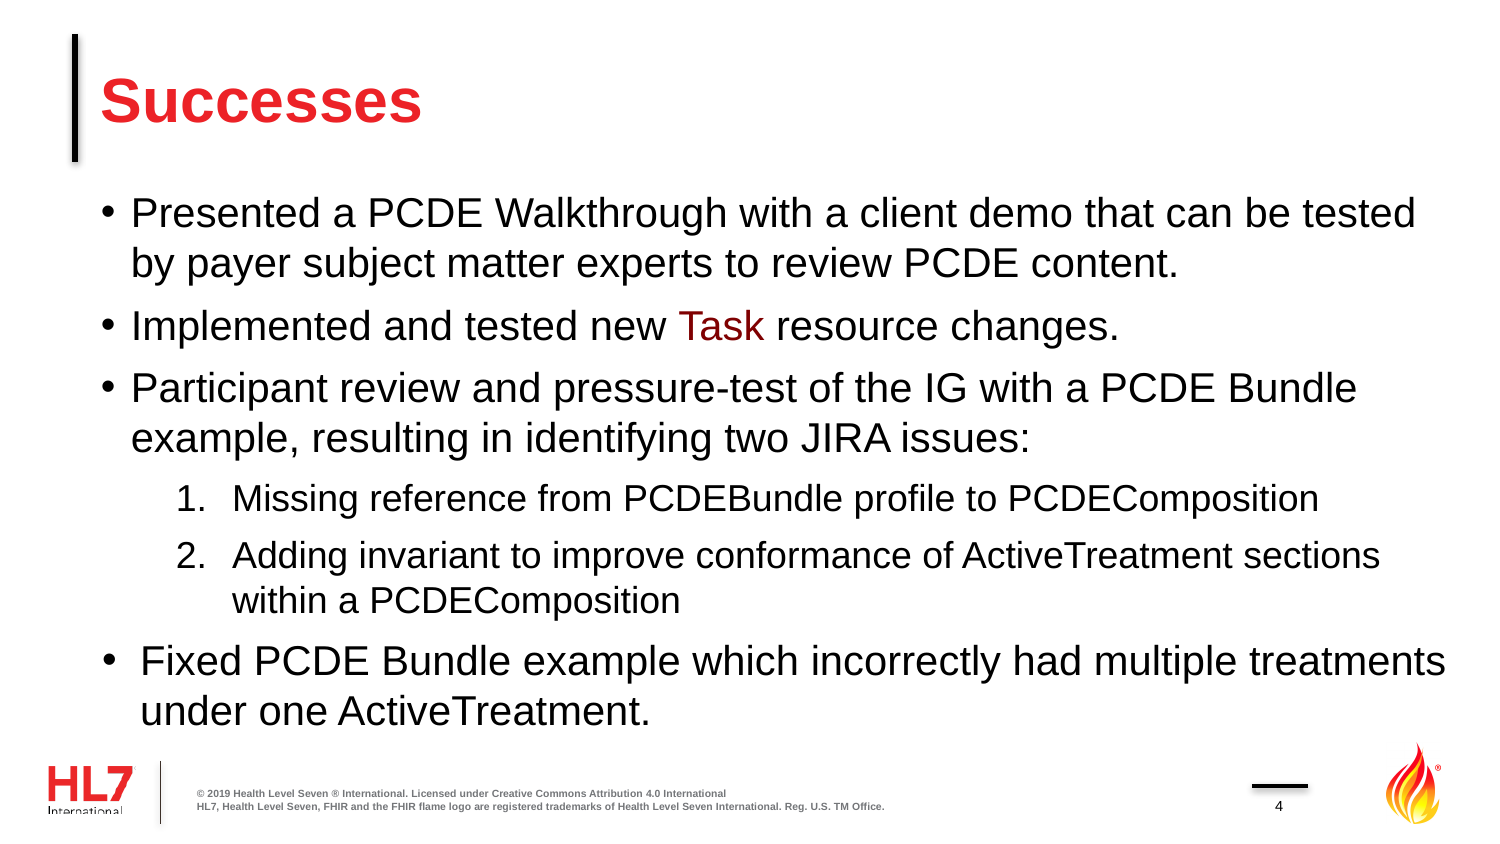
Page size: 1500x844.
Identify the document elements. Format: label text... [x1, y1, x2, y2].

slide_number 4 [1257, 788, 1302, 815]
title Successes [100, 33, 1451, 163]
footer © 2019 Health Level Seven ® International. Licensed under Creative Commons Attribution 4.0 International HL7, Health Level Seven, FHIR and the FHIR flame logo are registered trademarks of Health Level Seven International. Reg. U.S. TM Office. [196, 786, 941, 813]
list Presented a PCDE Walkthrough with a client demo that can be tested by payer subject matter experts to review PCDE content. Implemented and tested new Task resource changes. Participant review and pressure-test of the IG with a PCDE Bundle example, resulting in identifying two JIRA issues: Missing reference from PCDEBundle profile to PCDEComposition Adding invariant to improve conformance of ActiveTreatment sections within a PCDEComposition Fixed PCDE Bundle example which incorrectly had multiple treatments under one ActiveTreatment. [100, 186, 1451, 740]
picture [1386, 742, 1441, 824]
